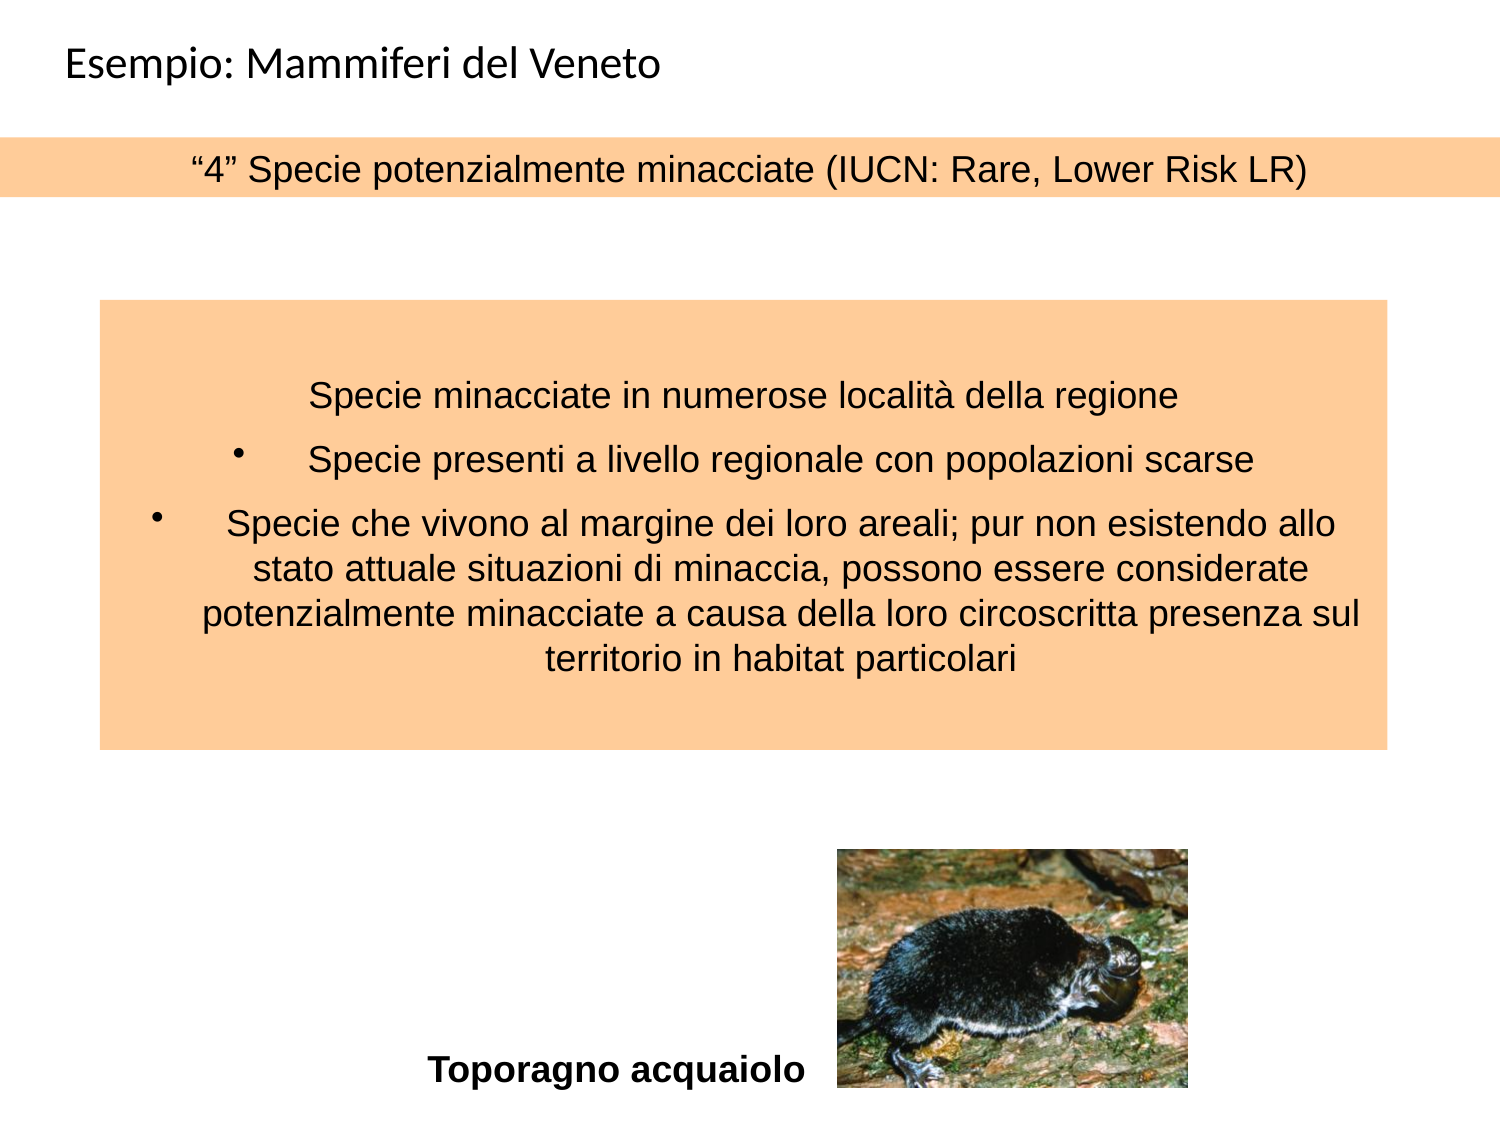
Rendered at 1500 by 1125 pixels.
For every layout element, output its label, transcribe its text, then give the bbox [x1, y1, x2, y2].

text_box Esempio: Mammiferi del Veneto [49, 24, 1500, 95]
text_box Specie minacciate in numerose località della regione Specie presenti a livello regionale con popolazioni scarse Specie che vivono al margine dei loro areali; pur non esistendo allo stato attuale situazioni di minaccia, possono essere considerate potenzialmente minacciate a causa della loro circoscritta presenza sul territorio in habitat particolari [99, 299, 1388, 750]
text_box “4” Specie potenzialmente minacciate (IUCN: Rare, Lower Risk LR) [0, 137, 1500, 198]
text_box Toporagno acquaiolo [412, 1037, 850, 1098]
picture [836, 849, 1188, 1088]
